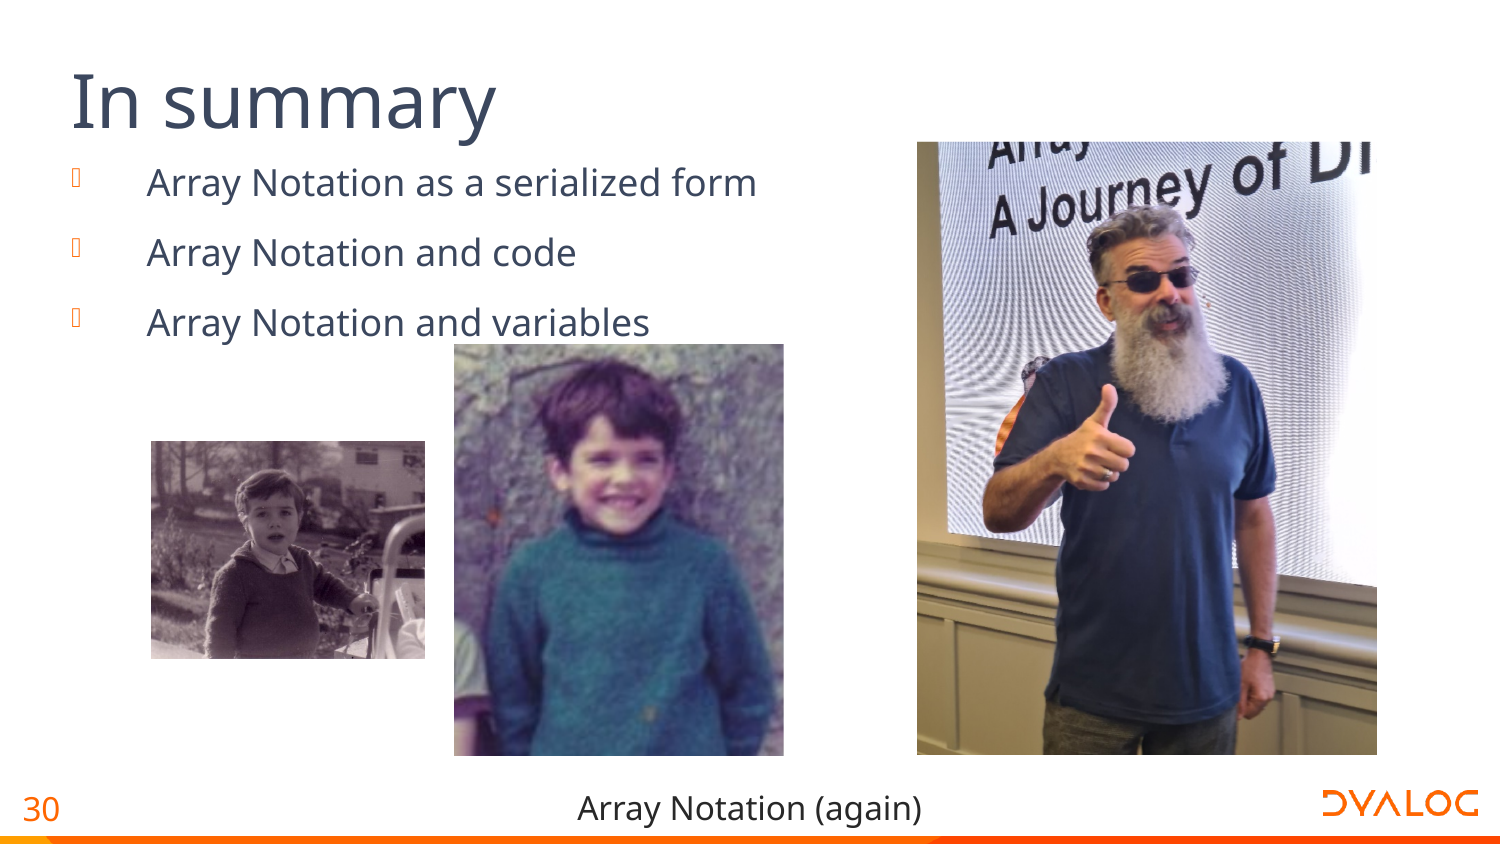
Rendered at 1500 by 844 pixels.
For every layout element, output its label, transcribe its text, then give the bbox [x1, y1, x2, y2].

picture [453, 344, 784, 756]
picture [0, 836, 1500, 844]
list Array Notation as a serialized form Array Notation and code Array Notation and variables [56, 151, 917, 683]
picture [839, 142, 1454, 755]
picture [151, 441, 425, 659]
title In summary [56, 38, 1124, 151]
picture [1323, 790, 1478, 816]
